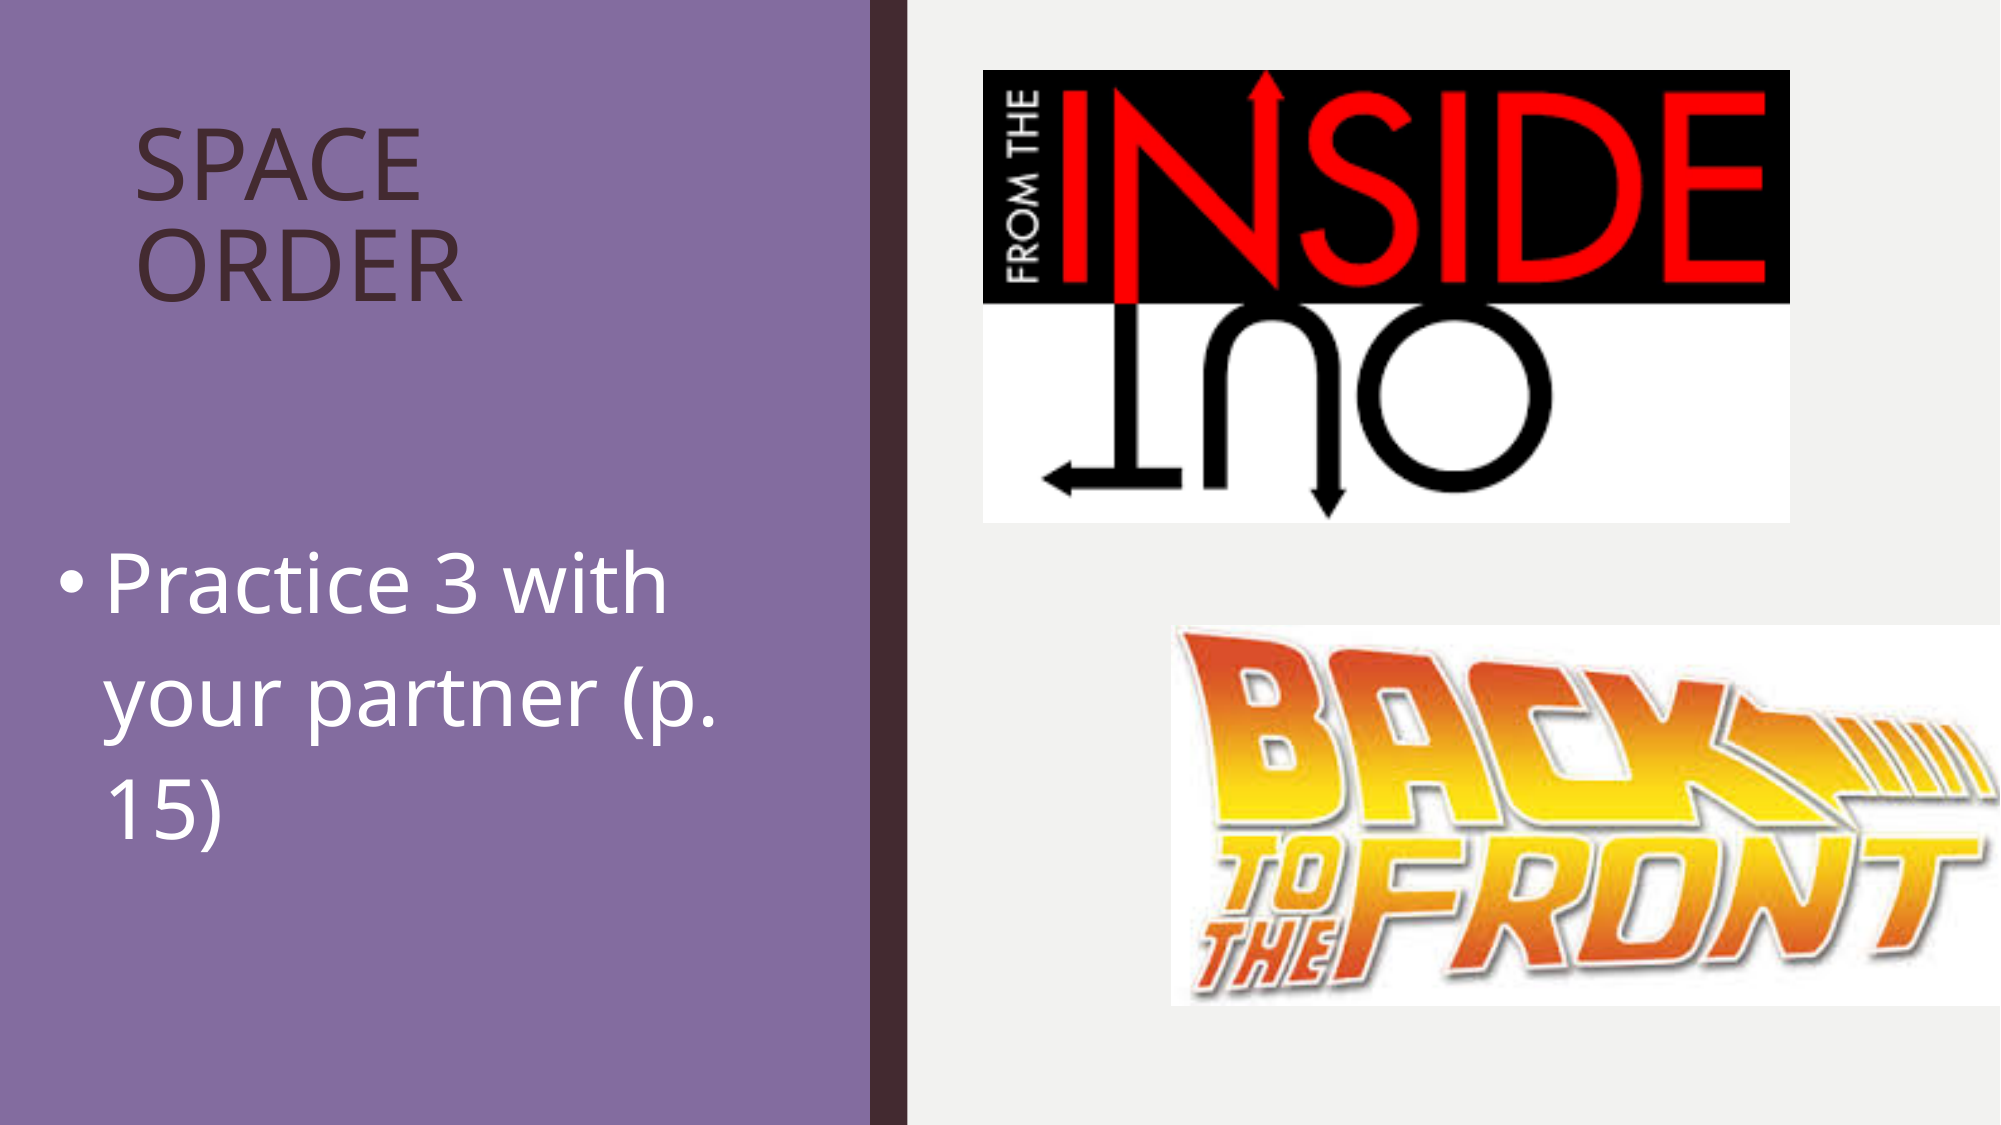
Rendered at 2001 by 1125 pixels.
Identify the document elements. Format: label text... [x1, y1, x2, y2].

list Practice 3 with your partner (p. 15) [41, 510, 828, 1004]
picture [983, 70, 1790, 524]
title SPACE ORDER [118, 112, 752, 467]
picture [1171, 625, 2000, 1007]
